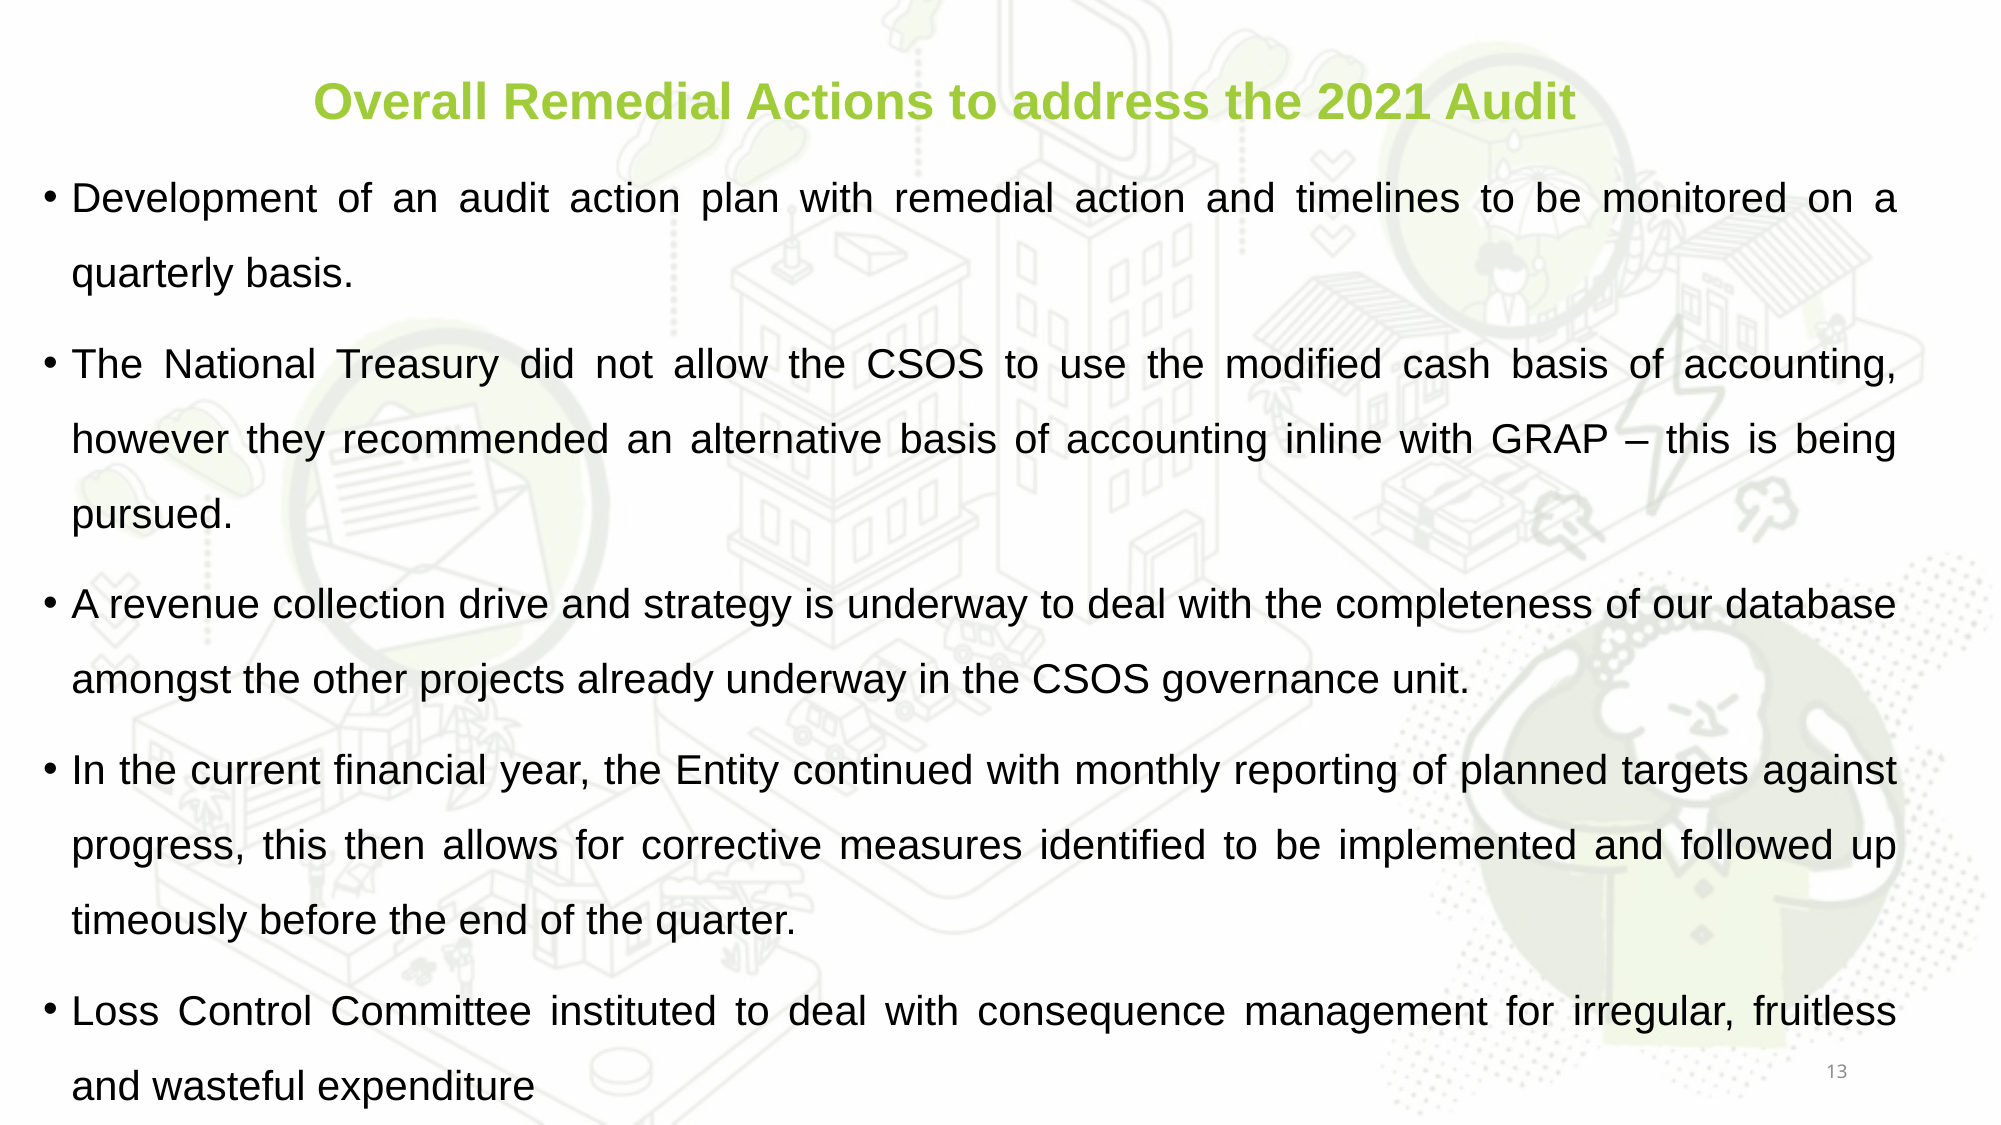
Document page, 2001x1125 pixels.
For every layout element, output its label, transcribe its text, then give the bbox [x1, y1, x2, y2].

slide_number 13 [1412, 1042, 1863, 1103]
list Development of an audit action plan with remedial action and timelines to be monitored on a quarterly basis. The National Treasury did not allow the CSOS to use the modified cash basis of accounting, however they recommended an alternative basis of accounting inline with GRAP – this is being pursued. A revenue collection drive and strategy is underway to deal with the completeness of our database amongst the other projects already underway in the CSOS governance unit. In the current financial year, the Entity continued with monthly reporting of planned targets against progress, this then allows for corrective measures identified to be implemented and followed up timeously before the end of the quarter. Loss Control Committee instituted to deal with consequence management for irregular, fruitless and wasteful expenditure [28, 138, 1914, 1103]
title Overall Remedial Actions to address the 2021 Audit [28, 15, 1863, 138]
